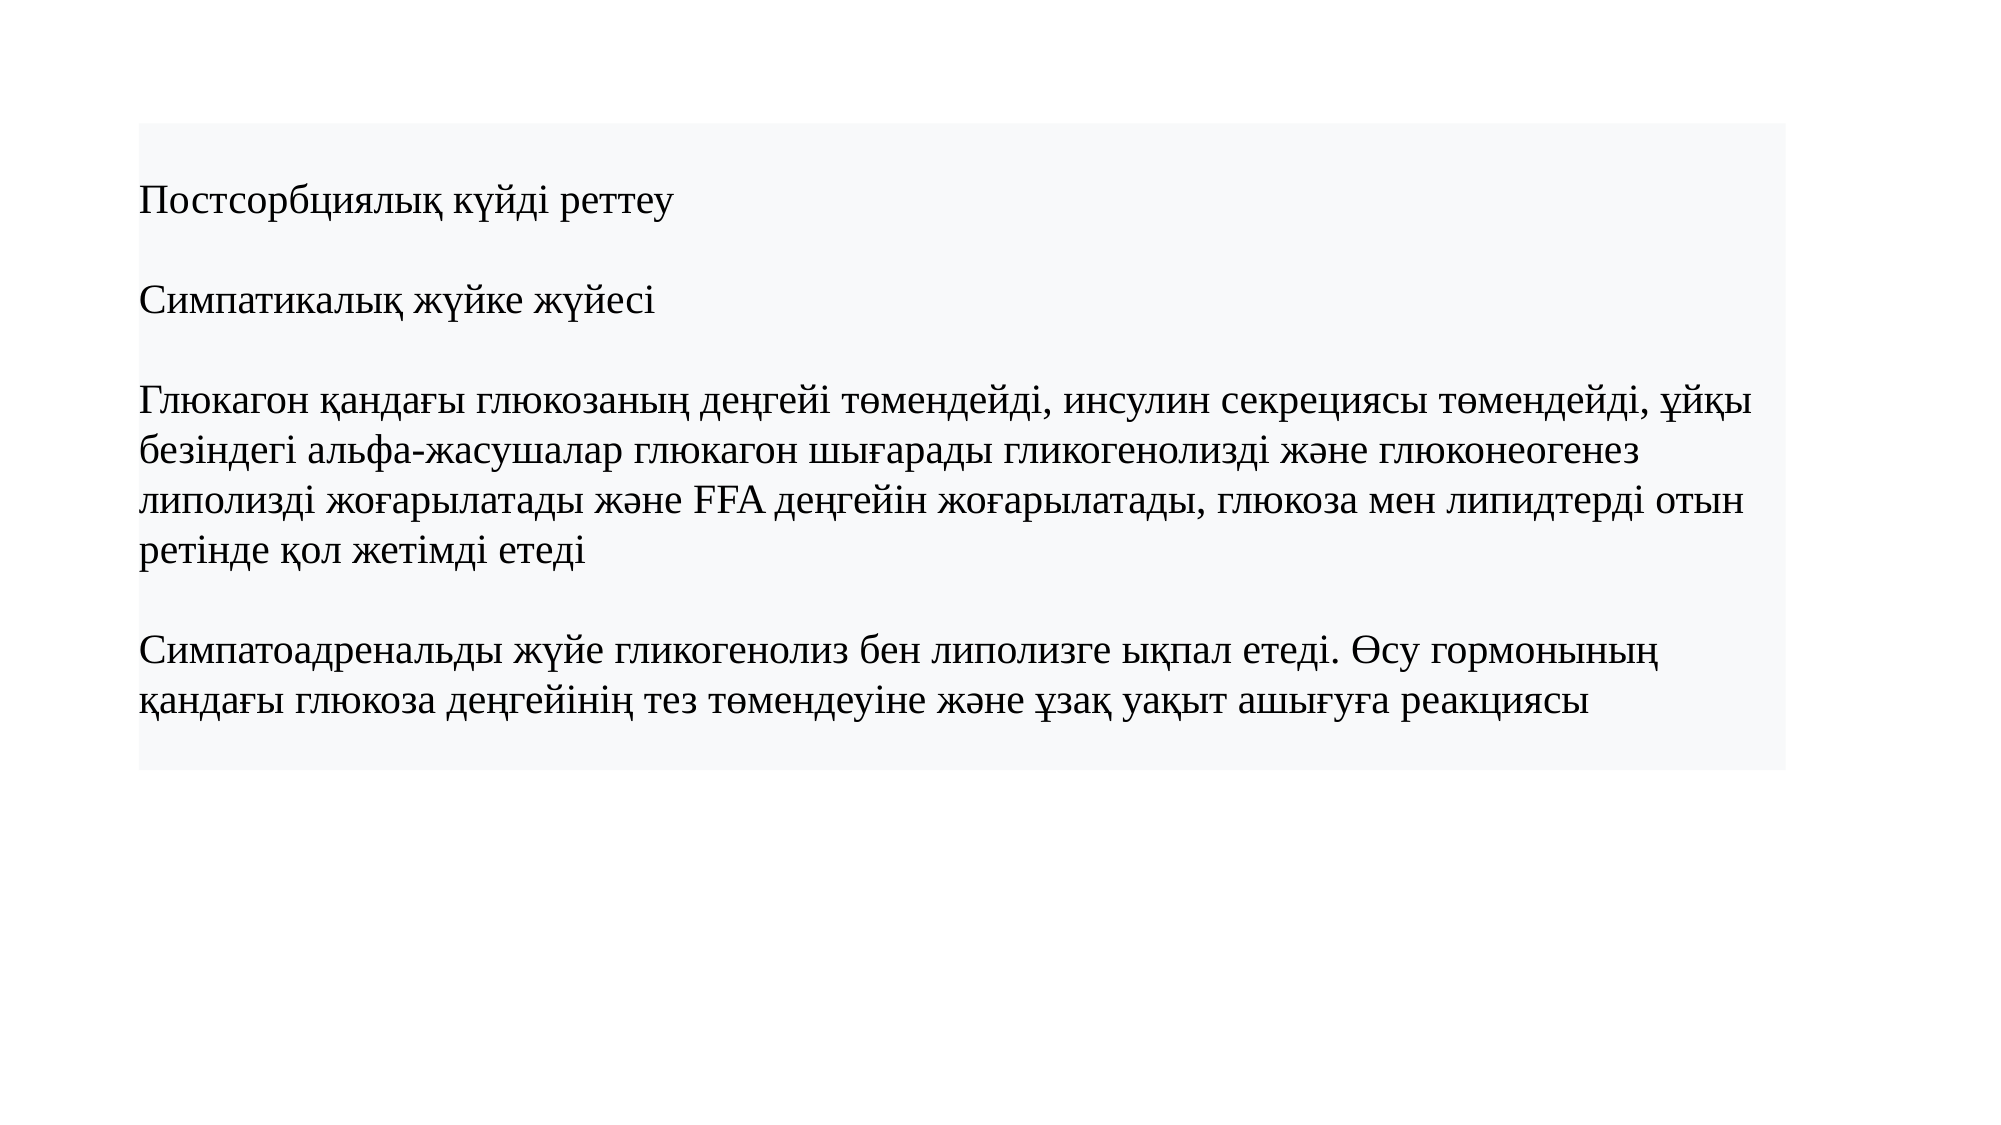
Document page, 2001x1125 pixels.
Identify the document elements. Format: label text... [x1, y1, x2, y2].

subtitle Постсорбциялық күйді реттеу Симпатикалық жүйке жүйесі Глюкагон қандағы глюкозаның деңгейі төмендейді, инсулин секрециясы төмендейді, ұйқы безіндегі альфа-жасушалар глюкагон шығарады гликогенолизді және глюконеогенез липолизді жоғарылатады және FFA деңгейін жоғарылатады, глюкоза мен липидтерді отын ретінде қол жетімді етеді Симпатоадренальды жүйе гликогенолиз бен липолизге ықпал етеді. Өсу гормонының қандағы глюкоза деңгейінің тез төмендеуіне және ұзақ уақыт ашығуға реакциясы [138, 123, 1786, 771]
